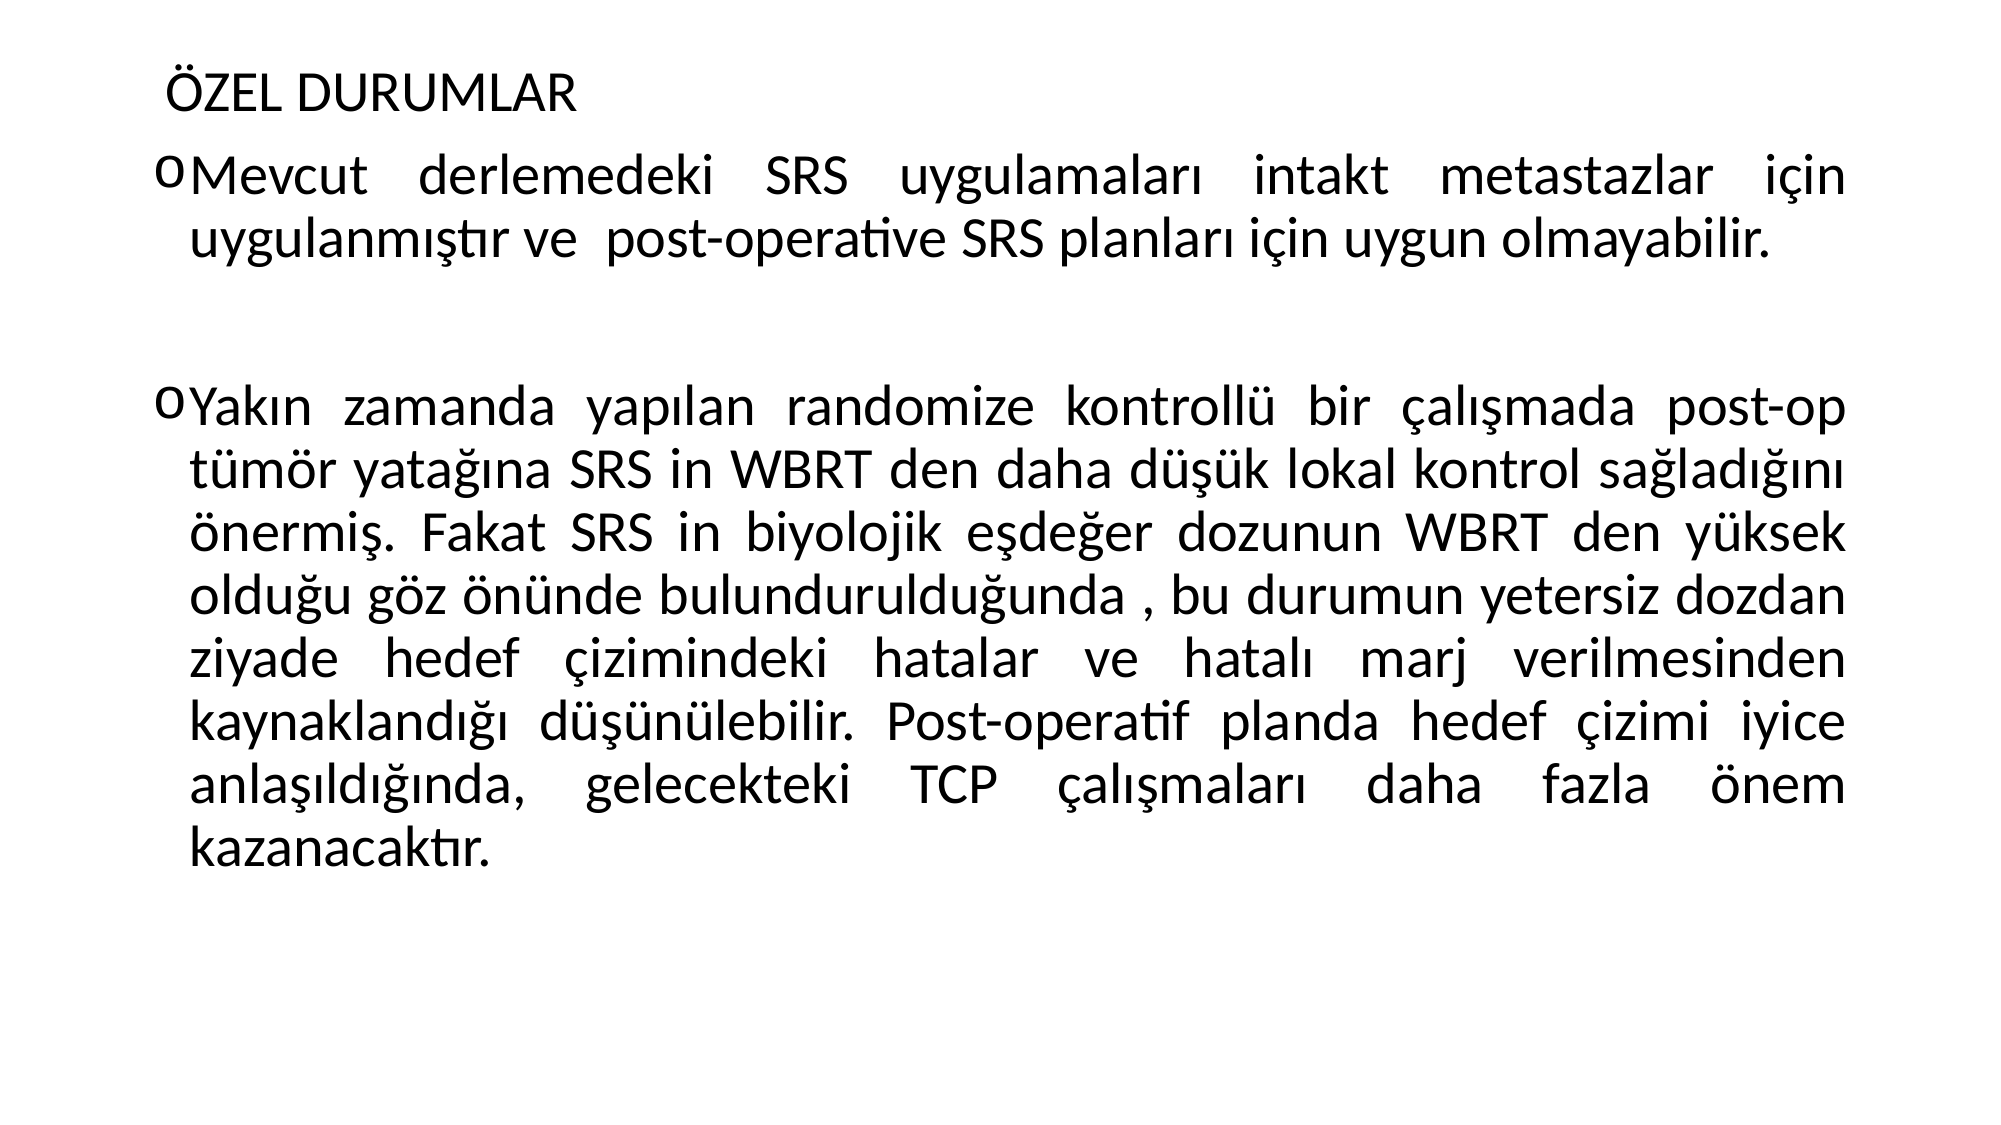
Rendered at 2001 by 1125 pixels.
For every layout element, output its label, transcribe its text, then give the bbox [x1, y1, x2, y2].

list ÖZEL DURUMLAR Mevcut derlemedeki SRS uygulamaları intakt metastazlar için uygulanmıştır ve post-operative SRS planları için uygun olmayabilir. Yakın zamanda yapılan randomize kontrollü bir çalışmada post-op tümör yatağına SRS in WBRT den daha düşük lokal kontrol sağladığını önermiş. Fakat SRS in biyolojik eşdeğer dozunun WBRT den yüksek olduğu göz önünde bulundurulduğunda , bu durumun yetersiz dozdan ziyade hedef çizimindeki hatalar ve hatalı marj verilmesinden kaynaklandığı düşünülebilir. Post-operatif planda hedef çizimi iyice anlaşıldığında, gelecekteki TCP çalışmaları daha fazla önem kazanacaktır. [137, 53, 1863, 1014]
